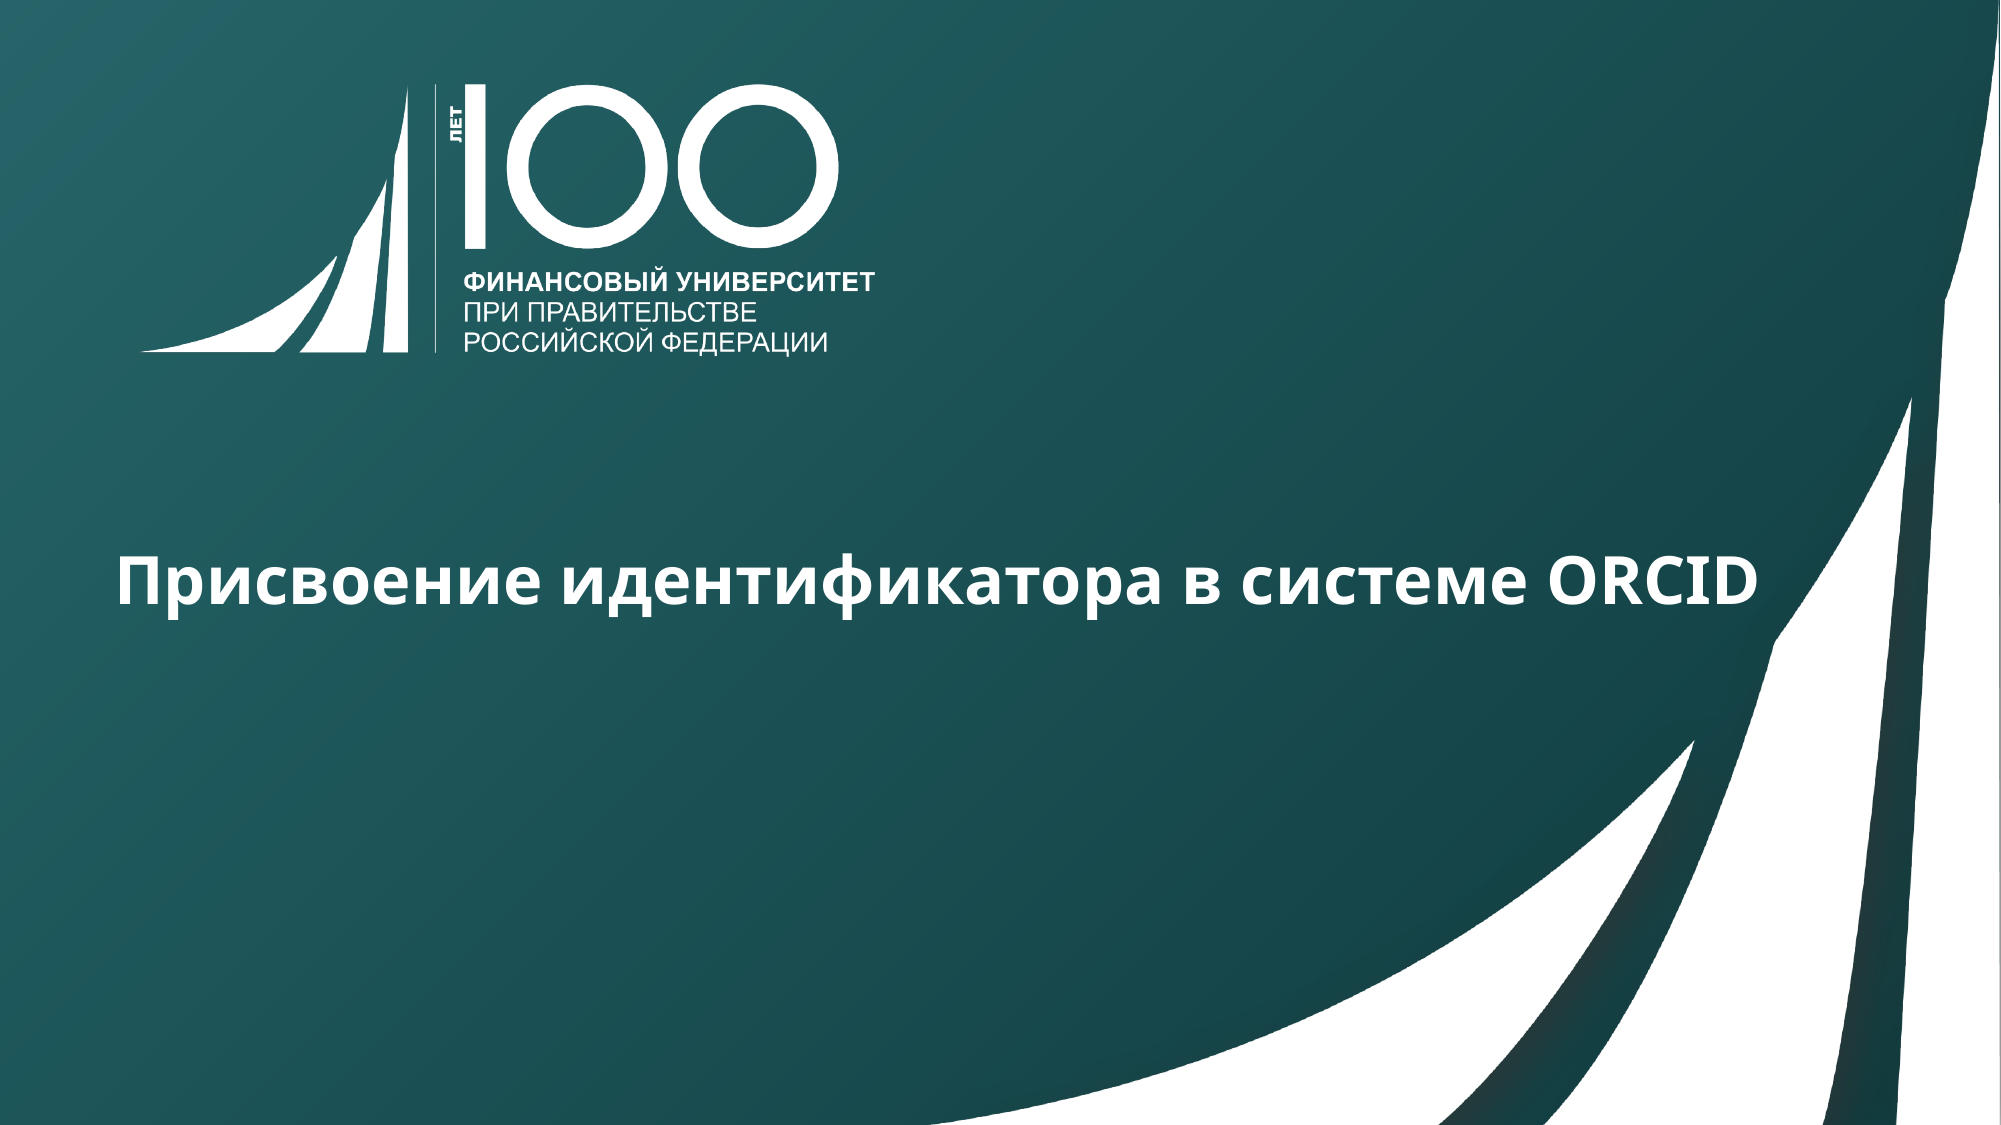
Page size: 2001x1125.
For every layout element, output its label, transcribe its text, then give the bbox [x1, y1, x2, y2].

title Присвоение идентификатора в системе ORCID [75, 446, 1801, 627]
picture [137, 83, 875, 357]
picture [927, 0, 2000, 1125]
